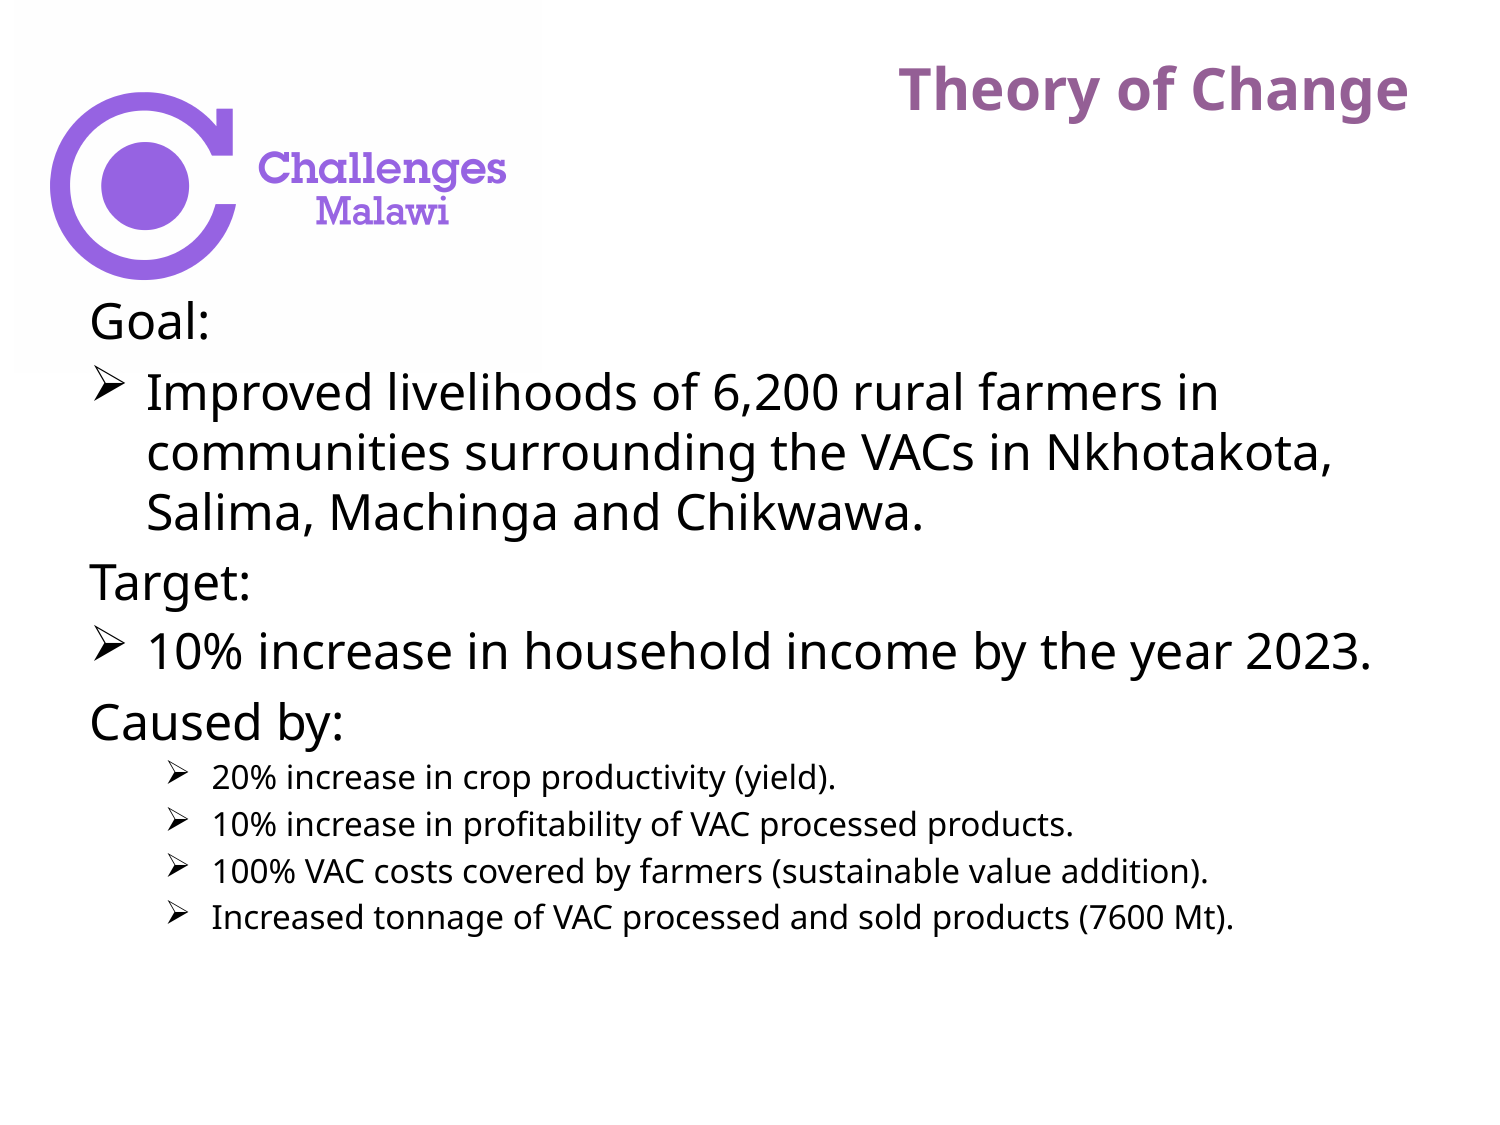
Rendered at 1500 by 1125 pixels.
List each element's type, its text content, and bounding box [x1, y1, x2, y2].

title Theory of Change [75, 45, 1425, 233]
picture [14, 0, 542, 373]
list Goal: Improved livelihoods of 6,200 rural farmers in communities surrounding the VACs in Nkhotakota, Salima, Machinga and Chikwawa. Target: 10% increase in household income by the year 2023. Caused by: 20% increase in crop productivity (yield). 10% increase in profitability of VAC processed products. 100% VAC costs covered by farmers (sustainable value addition). Increased tonnage of VAC processed and sold products (7600 Mt). [75, 282, 1425, 1125]
